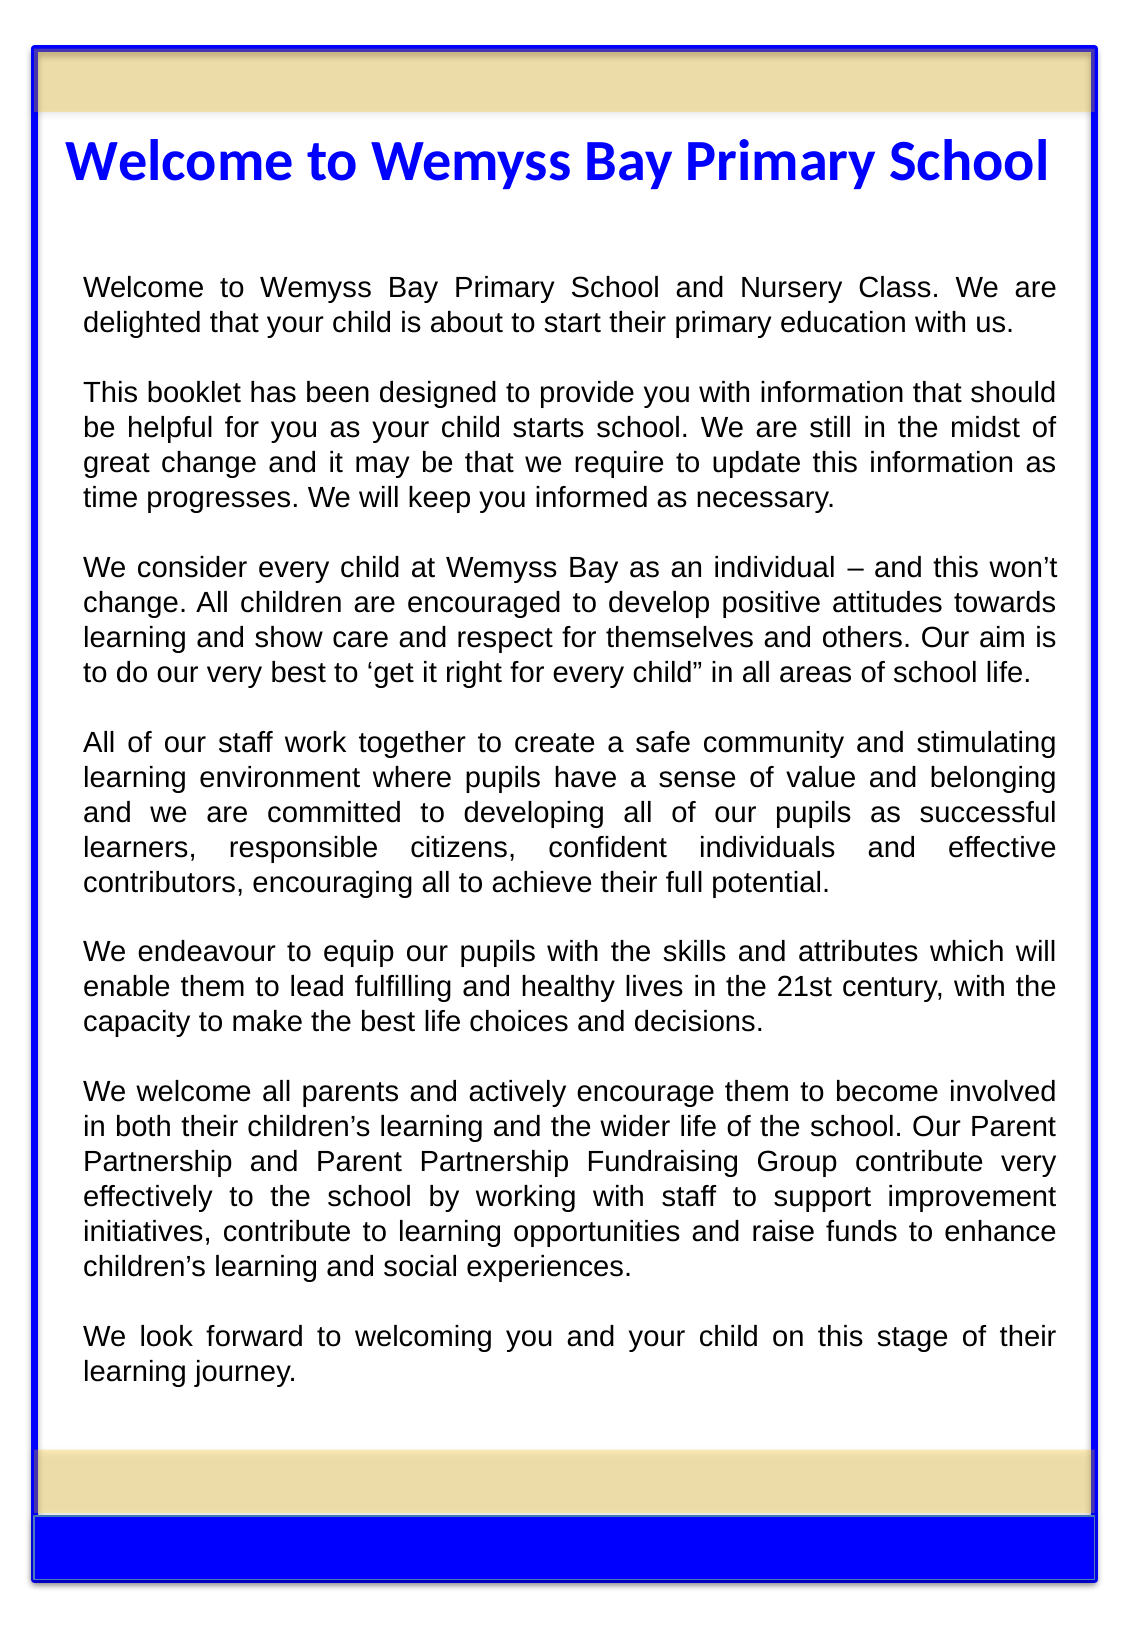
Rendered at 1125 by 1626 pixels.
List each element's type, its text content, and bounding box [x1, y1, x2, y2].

text_box Welcome to Wemyss Bay Primary School [34, 114, 1095, 200]
text_box Welcome to Wemyss Bay Primary School and Nursery Class. We are delighted that your child is about to start their primary education with us. This booklet has been designed to provide you with information that should be helpful for you as your child starts school. We are still in the midst of great change and it may be that we require to update this information as time progresses. We will keep you informed as necessary. We consider every child at Wemyss Bay as an individual – and this won’t change. All children are encouraged to develop positive attitudes towards learning and show care and respect for themselves and others. Our aim is to do our very best to ‘get it right for every child” in all areas of school life. All of our staff work together to create a safe community and stimulating learning environment where pupils have a sense of value and belonging and we are committed to developing all of our pupils as successful learners, responsible citizens, confident individuals and effective contributors, encouraging all to achieve their full potential. We endeavour to equip our pupils with the skills and attributes which will enable them to lead fulfilling and healthy lives in the 21st century, with the capacity to make the best life choices and decisions. We welcome all parents and actively encourage them to become involved in both their children’s learning and the wider life of the school. Our Parent Partnership and Parent Partnership Fundraising Group contribute very effectively to the school by working with staff to support improvement initiatives, contribute to learning opportunities and raise funds to enhance children’s learning and social experiences. We look forward to welcoming you and your child on this stage of their learning journey. [68, 261, 1073, 1430]
text_box [33, 1449, 1095, 1514]
text_box [33, 1522, 1095, 1580]
text_box [33, 48, 1095, 113]
text_box [33, 120, 1095, 1449]
